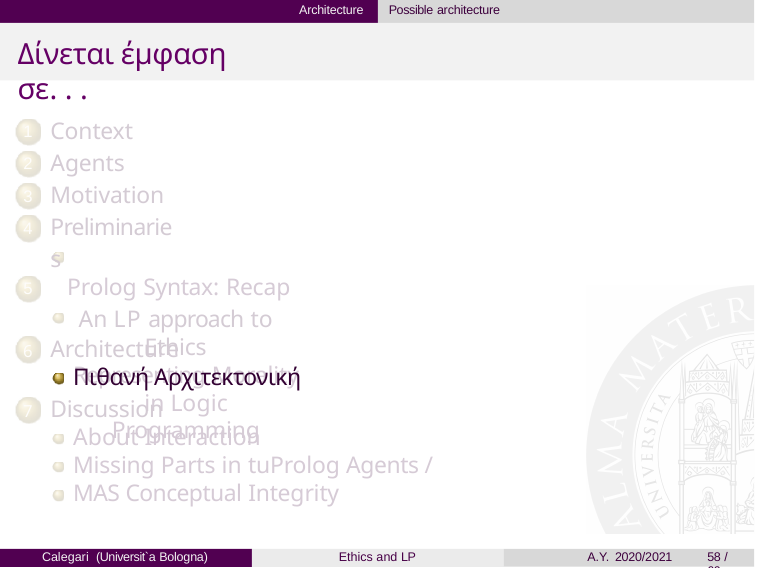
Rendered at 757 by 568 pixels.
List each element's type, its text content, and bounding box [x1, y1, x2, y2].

picture [14, 397, 42, 424]
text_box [0, 548, 755, 568]
text_box Architecture [297, 0, 369, 18]
picture [52, 462, 64, 474]
picture [52, 433, 64, 446]
picture [14, 336, 42, 364]
picture [586, 285, 755, 534]
text_box Architecture Πιθανή Αρχιτεκτονική Discussion About Interaction Missing Parts in tuProlog Agents / MAS Conceptual Integrity [21, 332, 465, 507]
text_box Possible architecture [386, 0, 505, 18]
picture [52, 252, 64, 264]
picture [52, 312, 64, 325]
picture [52, 373, 64, 385]
text_box [0, 22, 755, 81]
text_box Δίνεται έμφαση σε. . . [15, 32, 304, 106]
picture [52, 490, 64, 502]
text_box [377, 0, 755, 22]
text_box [14, 183, 42, 243]
text_box Context Agents Motivation Preliminaries Prolog Syntax: Recap An LP approach to Ethics Representing Morality in Logic Programming [48, 109, 501, 444]
picture [14, 276, 42, 303]
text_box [14, 118, 42, 178]
